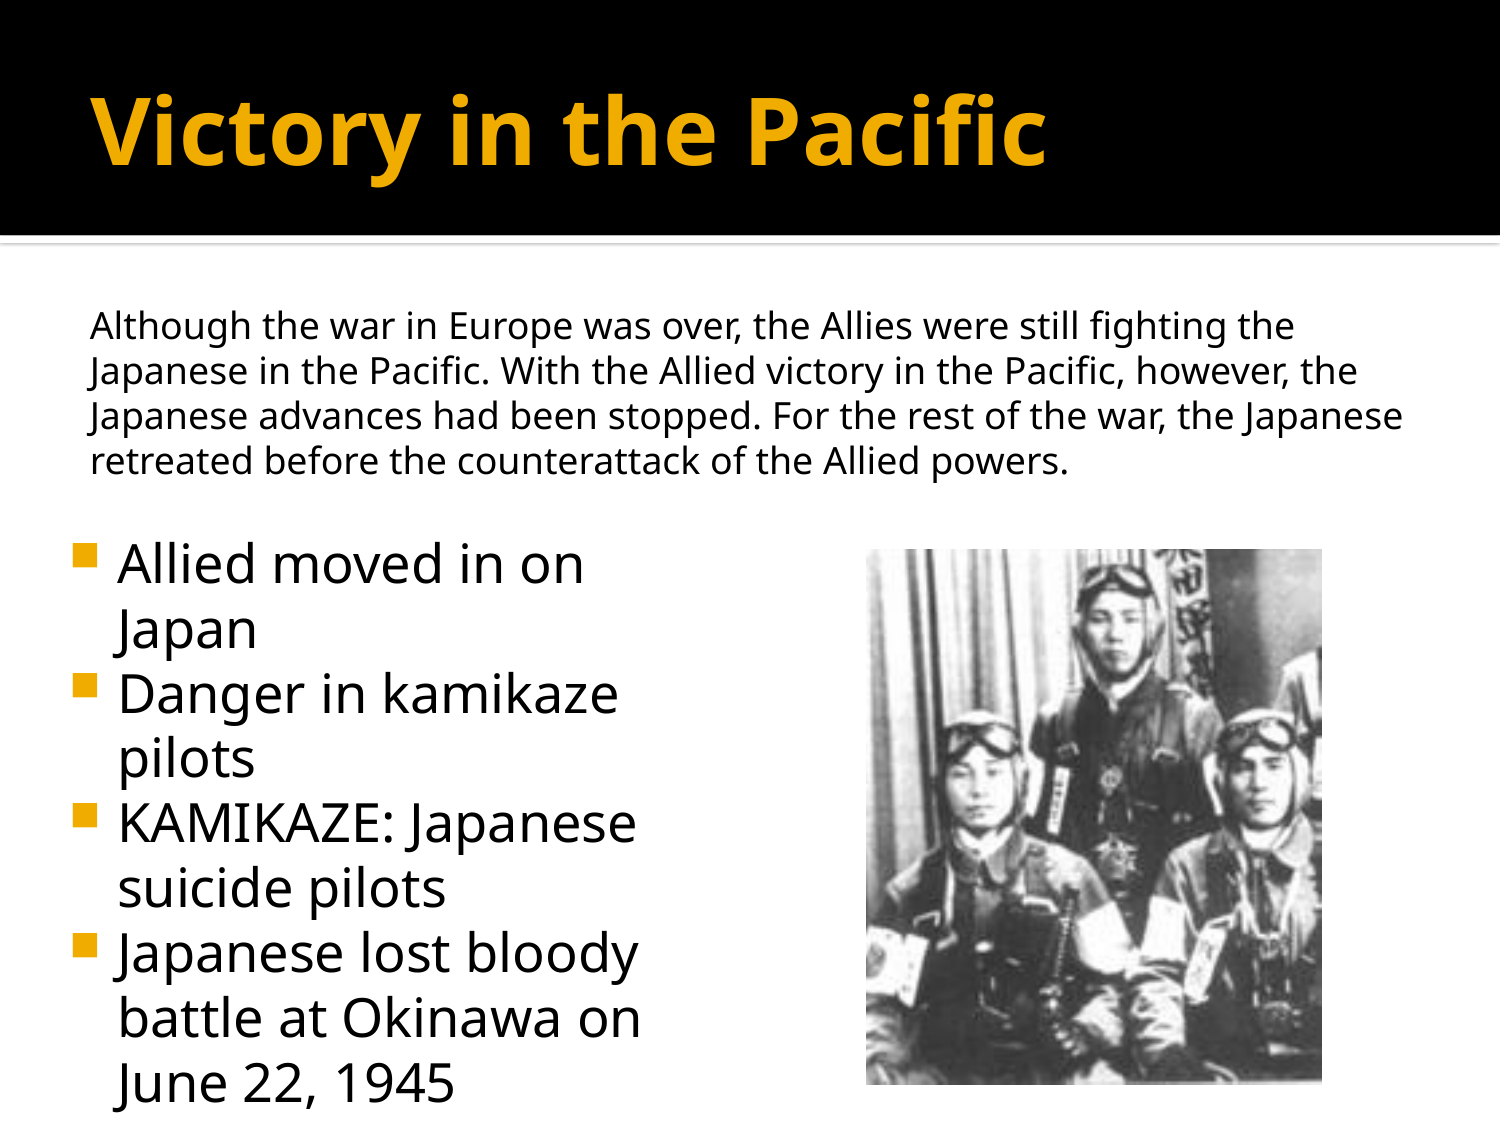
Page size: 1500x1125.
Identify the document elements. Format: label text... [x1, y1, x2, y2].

title Victory in the Pacific [75, 24, 1425, 231]
list Allied moved in on Japan Danger in kamikaze pilots KAMIKAZE: Japanese suicide pilots Japanese lost bloody battle at Okinawa on June 22, 1945 [35, 514, 738, 1125]
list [762, 549, 1425, 1085]
text_box Although the war in Europe was over, the Allies were still fighting the Japanese in the Pacific. With the Allied victory in the Pacific, however, the Japanese advances had been stopped. For the rest of the war, the Japanese retreated before the counterattack of the Allied powers. [74, 294, 1425, 490]
